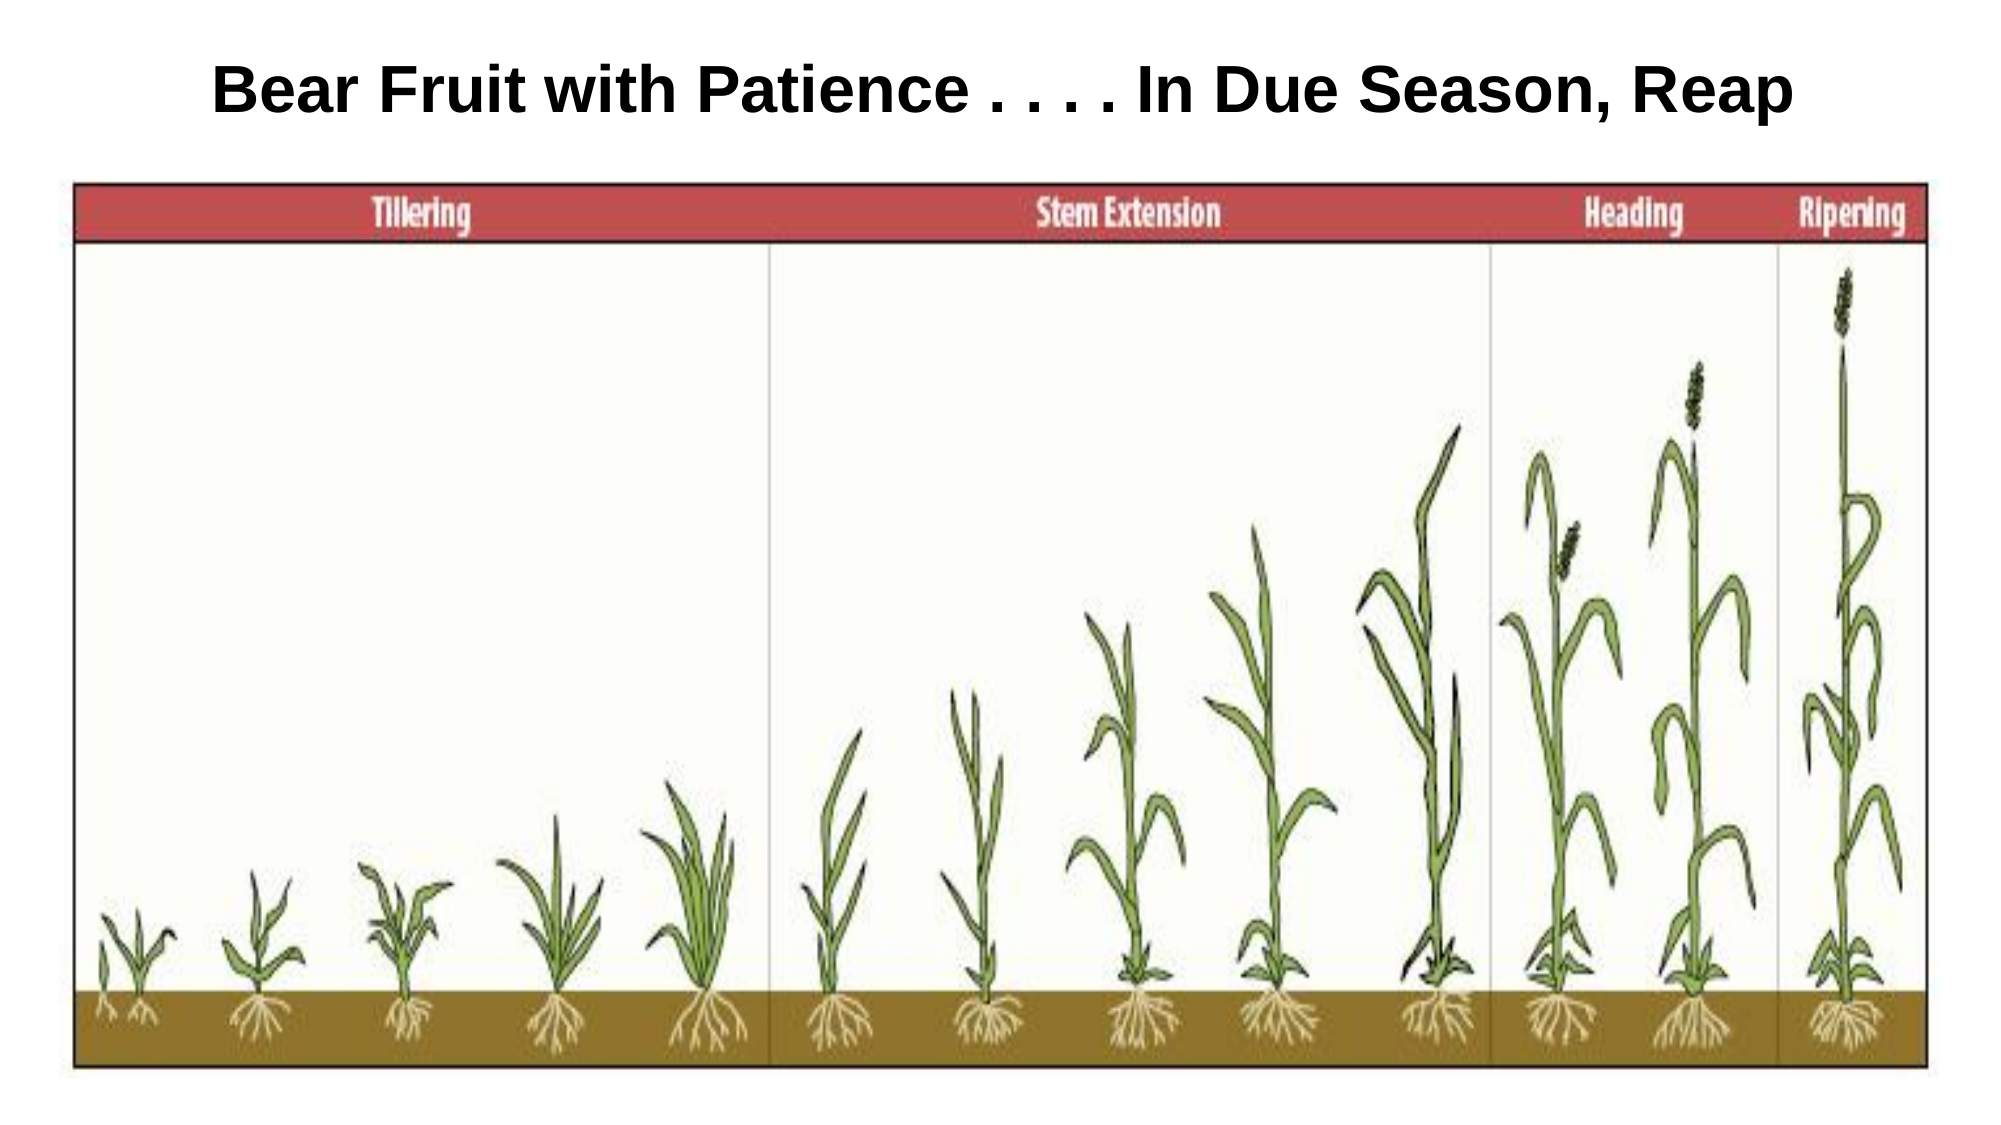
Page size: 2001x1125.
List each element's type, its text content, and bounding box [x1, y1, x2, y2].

picture [58, 179, 1950, 1078]
text_box Bear Fruit with Patience . . . . In Due Season, Reap [58, 38, 1950, 134]
